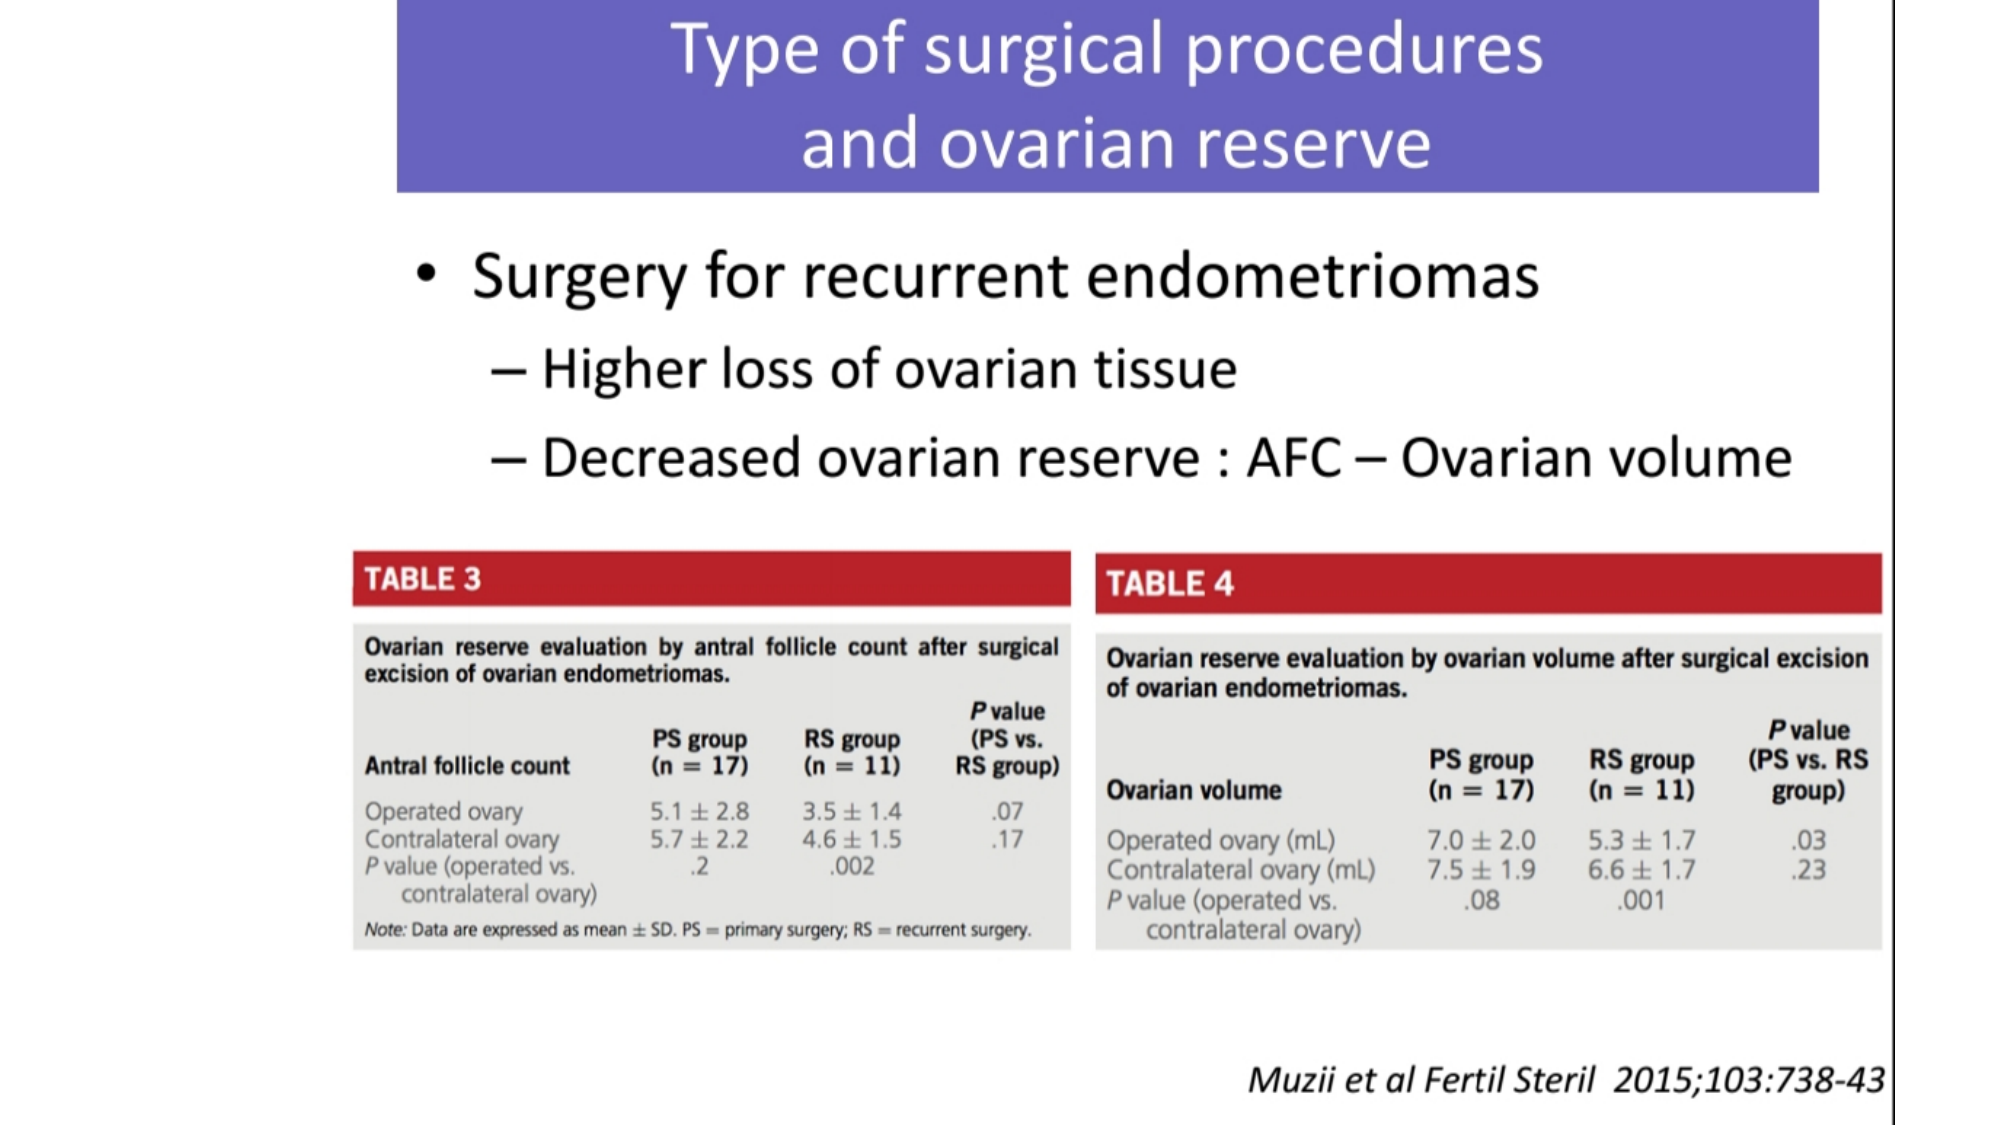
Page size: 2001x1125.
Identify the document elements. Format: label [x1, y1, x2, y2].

list [323, 0, 1895, 1125]
